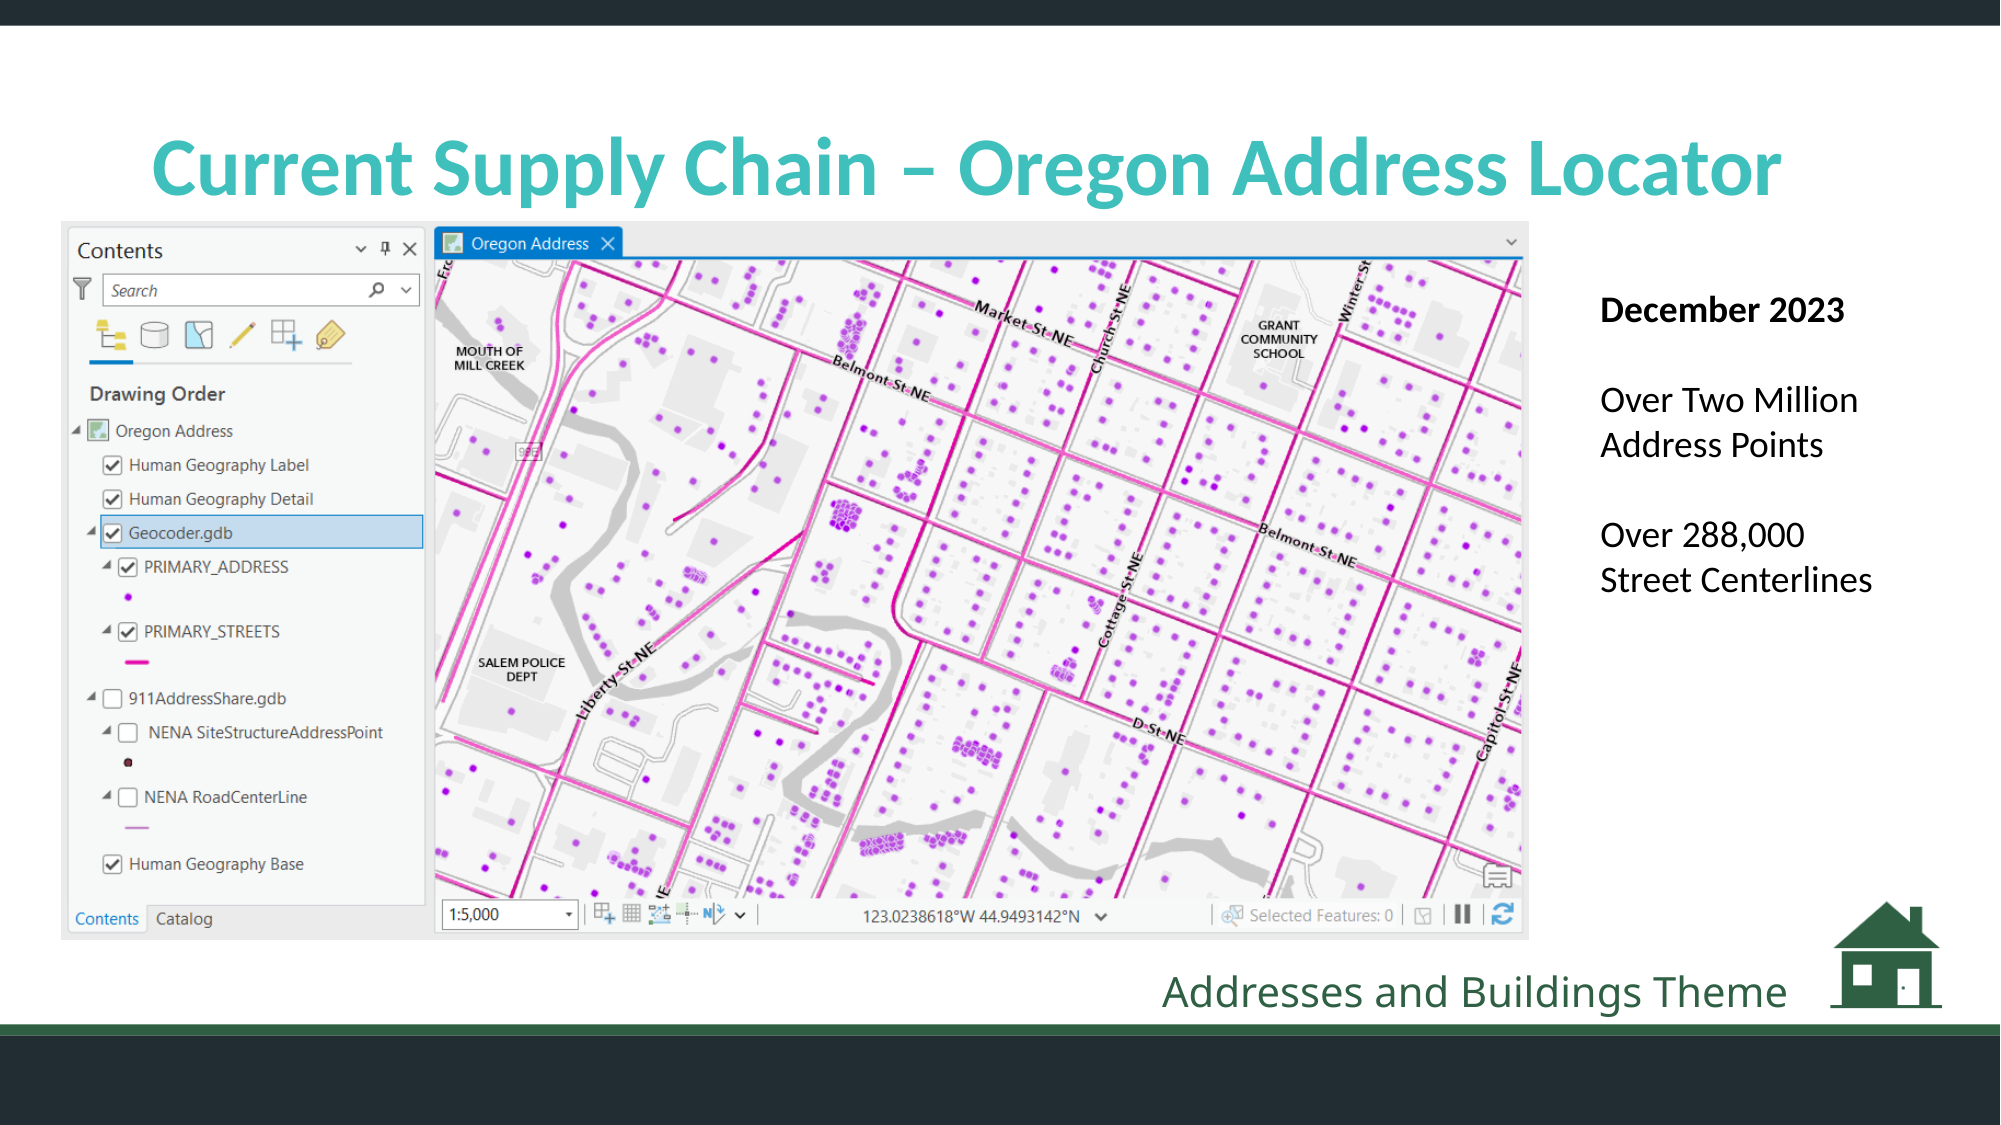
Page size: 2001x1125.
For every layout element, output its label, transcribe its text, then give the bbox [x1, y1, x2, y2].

title Current Supply Chain – Oregon Address Locator [137, 59, 1863, 278]
picture [1824, 896, 1951, 1015]
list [61, 221, 1529, 940]
text_box December 2023 Over Two Million Address Points Over 288,000 Street Centerlines [1585, 277, 1939, 607]
